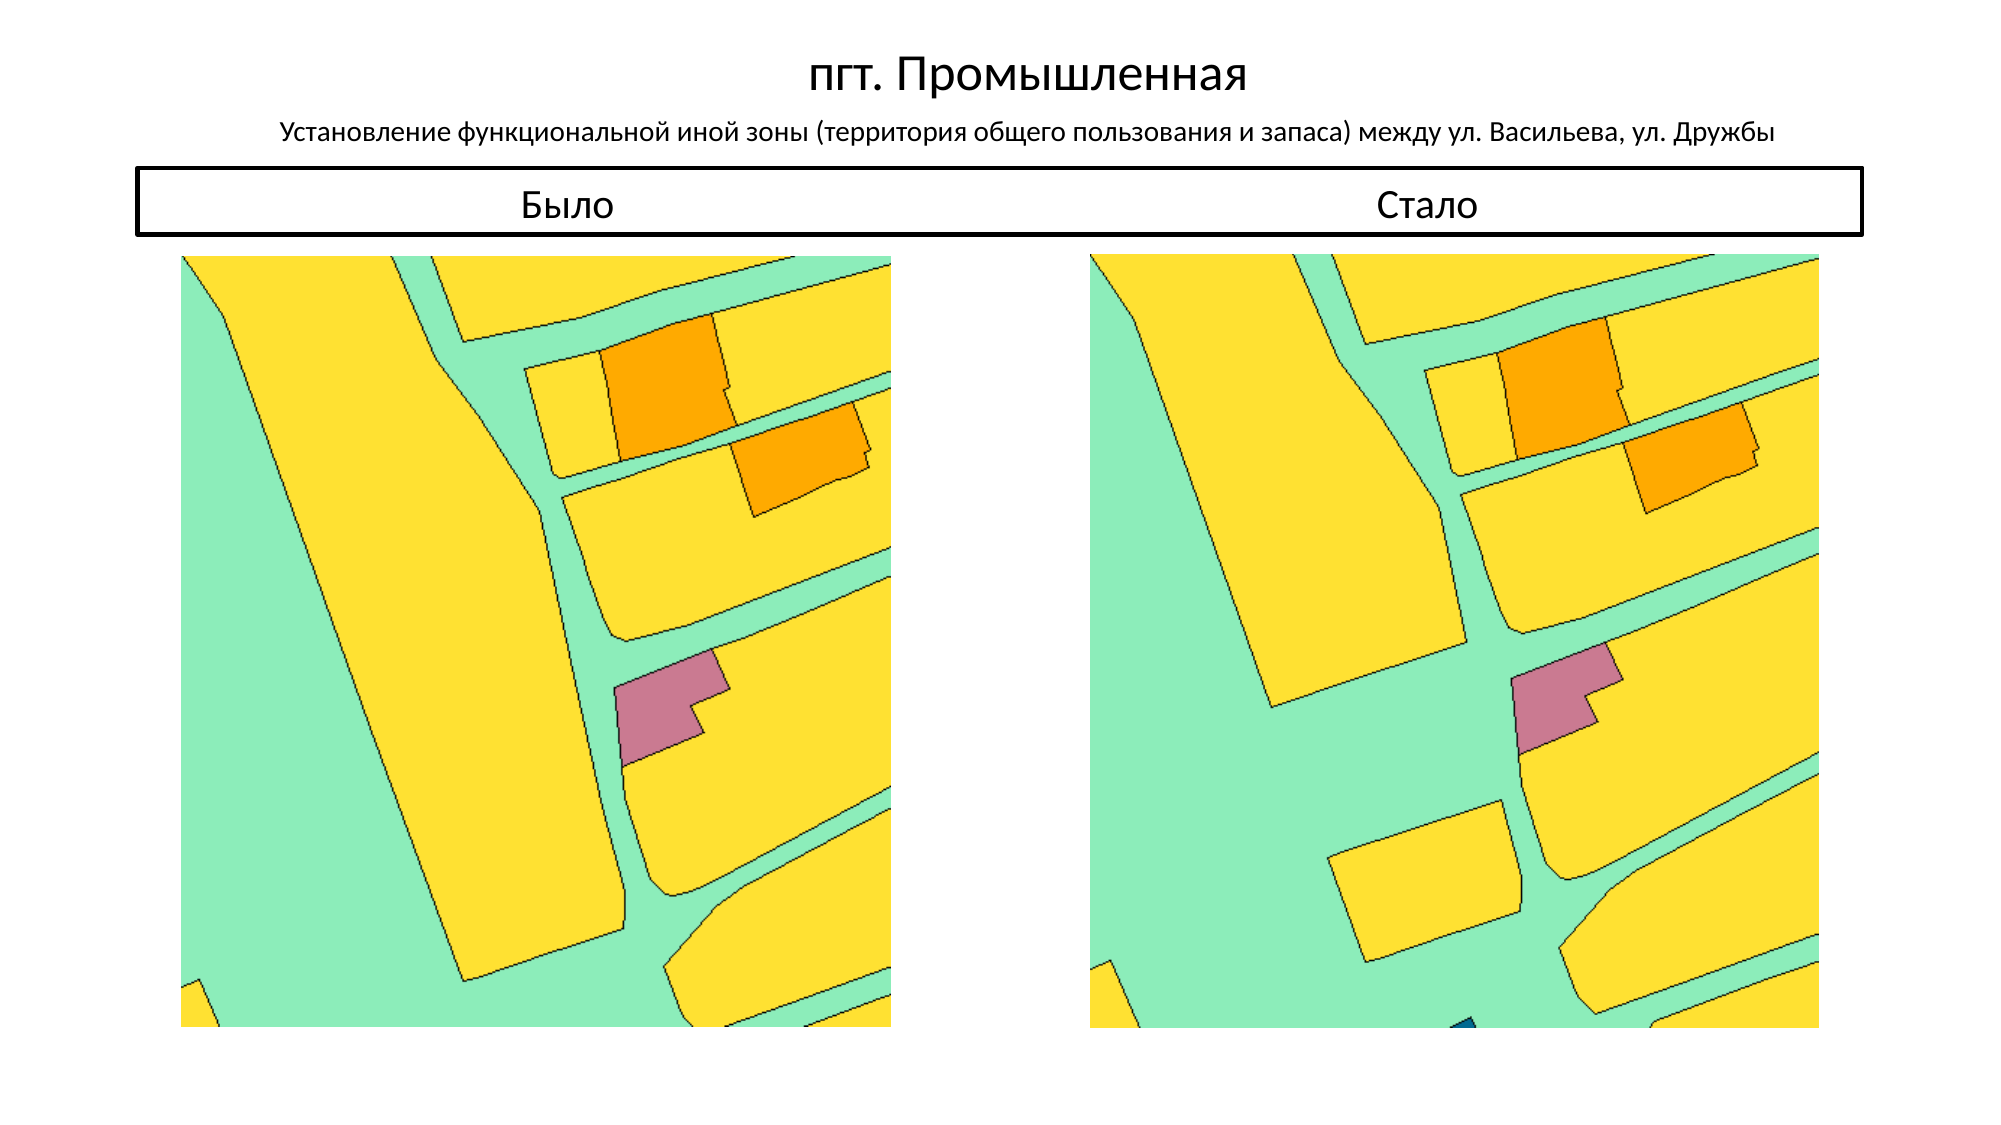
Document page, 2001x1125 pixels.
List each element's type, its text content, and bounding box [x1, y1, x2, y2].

text_box Установление функциональной иной зоны (территория общего пользования и запаса) между ул. Васильева, ул. Дружбы [137, 104, 1920, 164]
text_box пгт. Промышленная [137, 36, 1920, 104]
picture [181, 256, 891, 1028]
text_box Было Стало [135, 166, 1864, 237]
picture [1089, 253, 1819, 1028]
